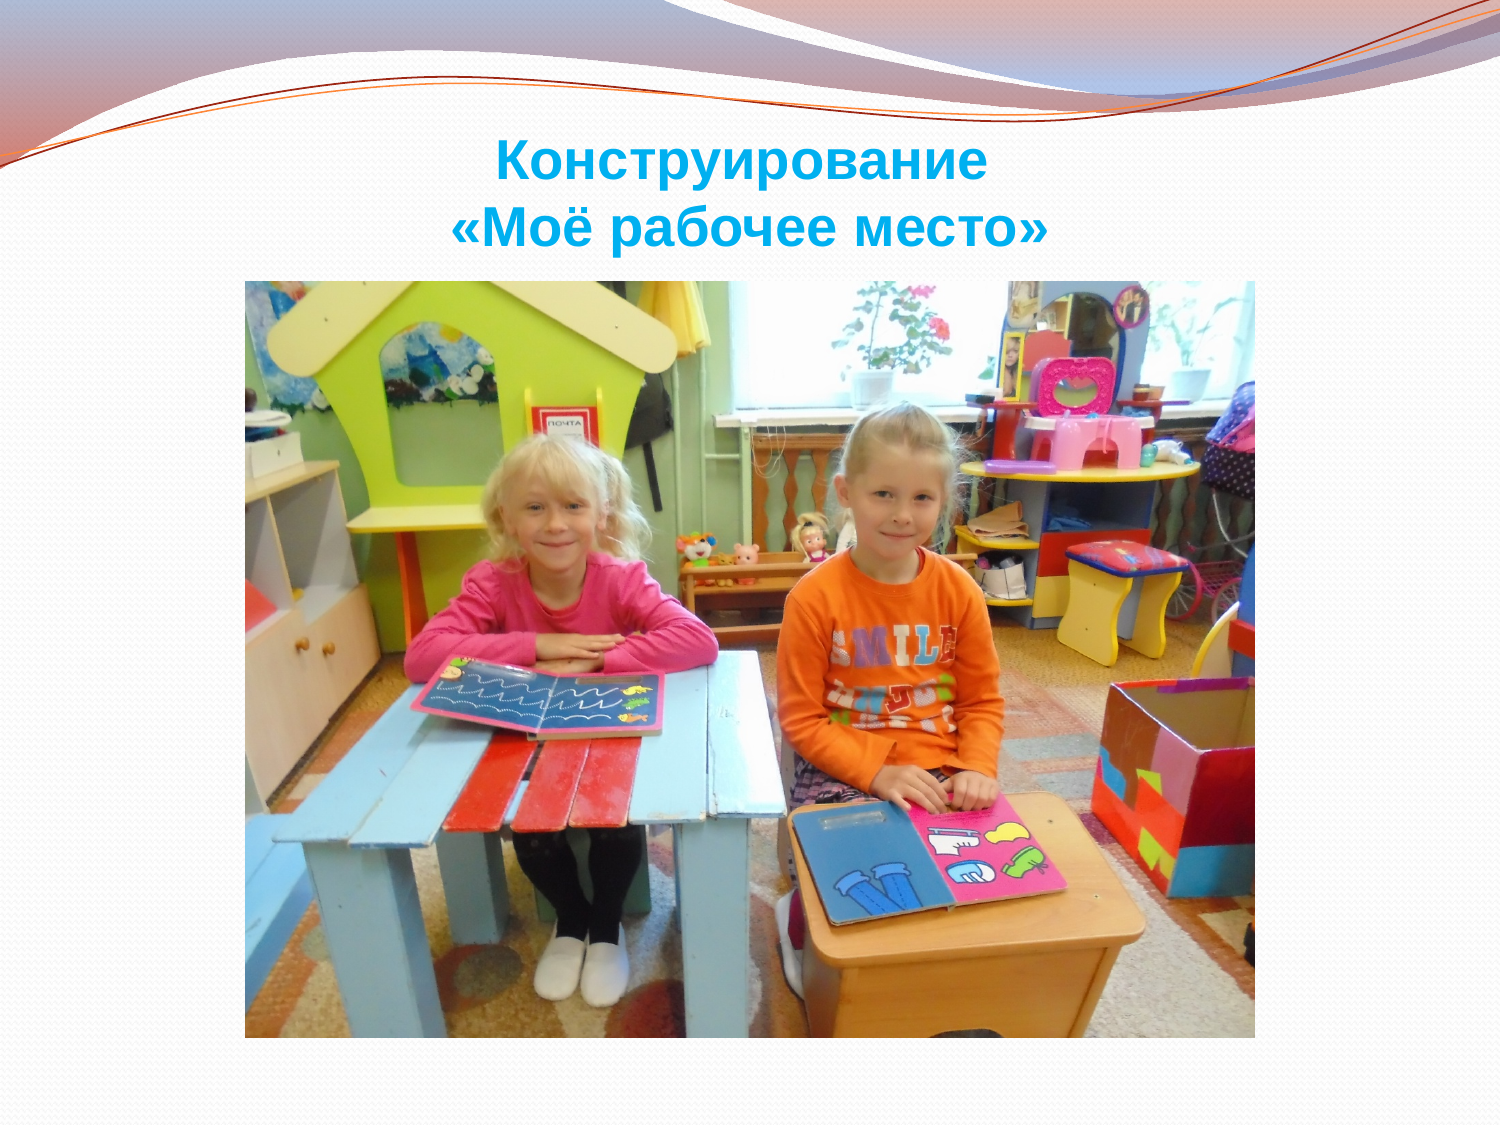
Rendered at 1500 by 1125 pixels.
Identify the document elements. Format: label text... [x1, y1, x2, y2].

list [245, 280, 1255, 1038]
title Конструирование «Моё рабочее место» [75, 115, 1425, 258]
